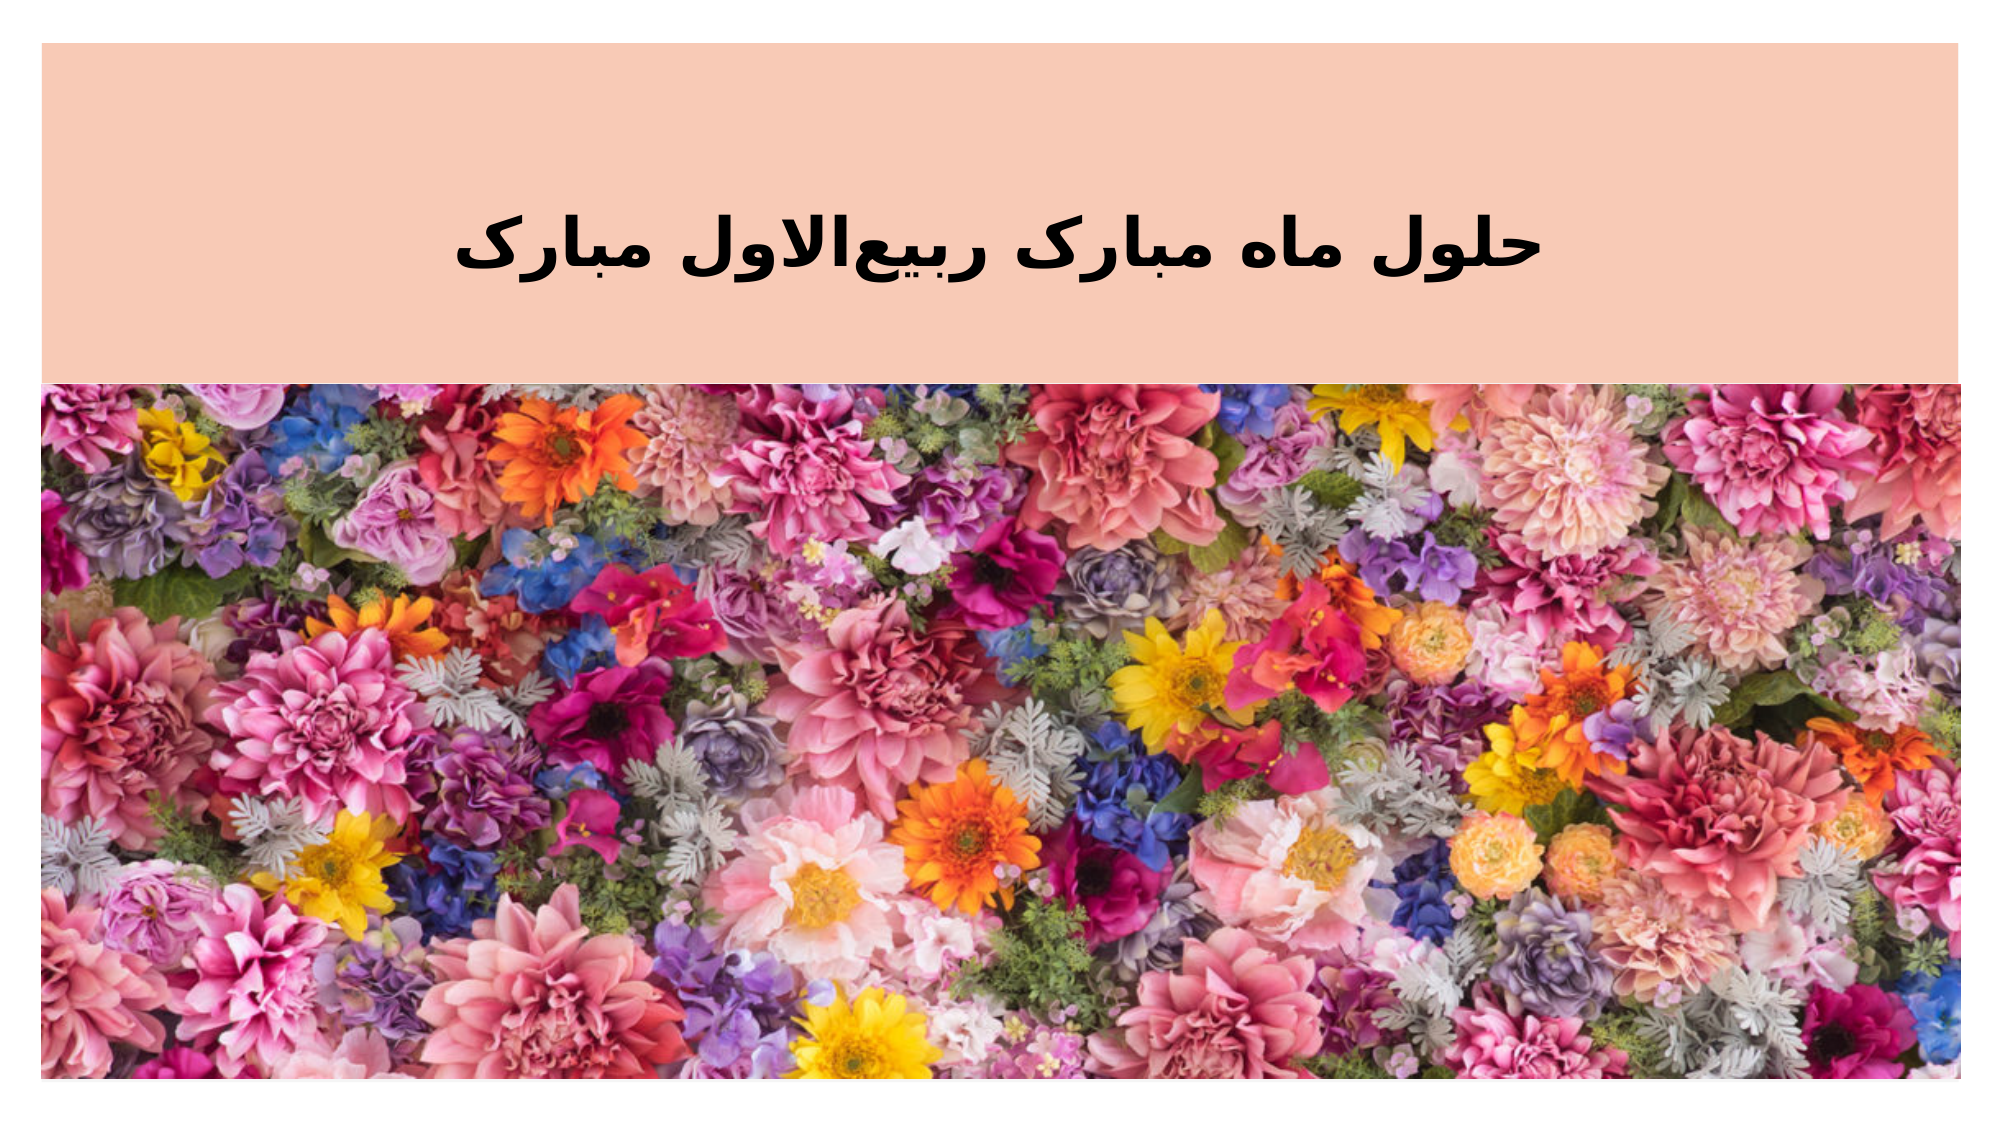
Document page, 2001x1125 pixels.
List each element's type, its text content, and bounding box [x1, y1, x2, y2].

picture [41, 384, 1961, 1079]
title حلول ماه مبارک ربیع‌الاول مبارک [436, 182, 1564, 288]
